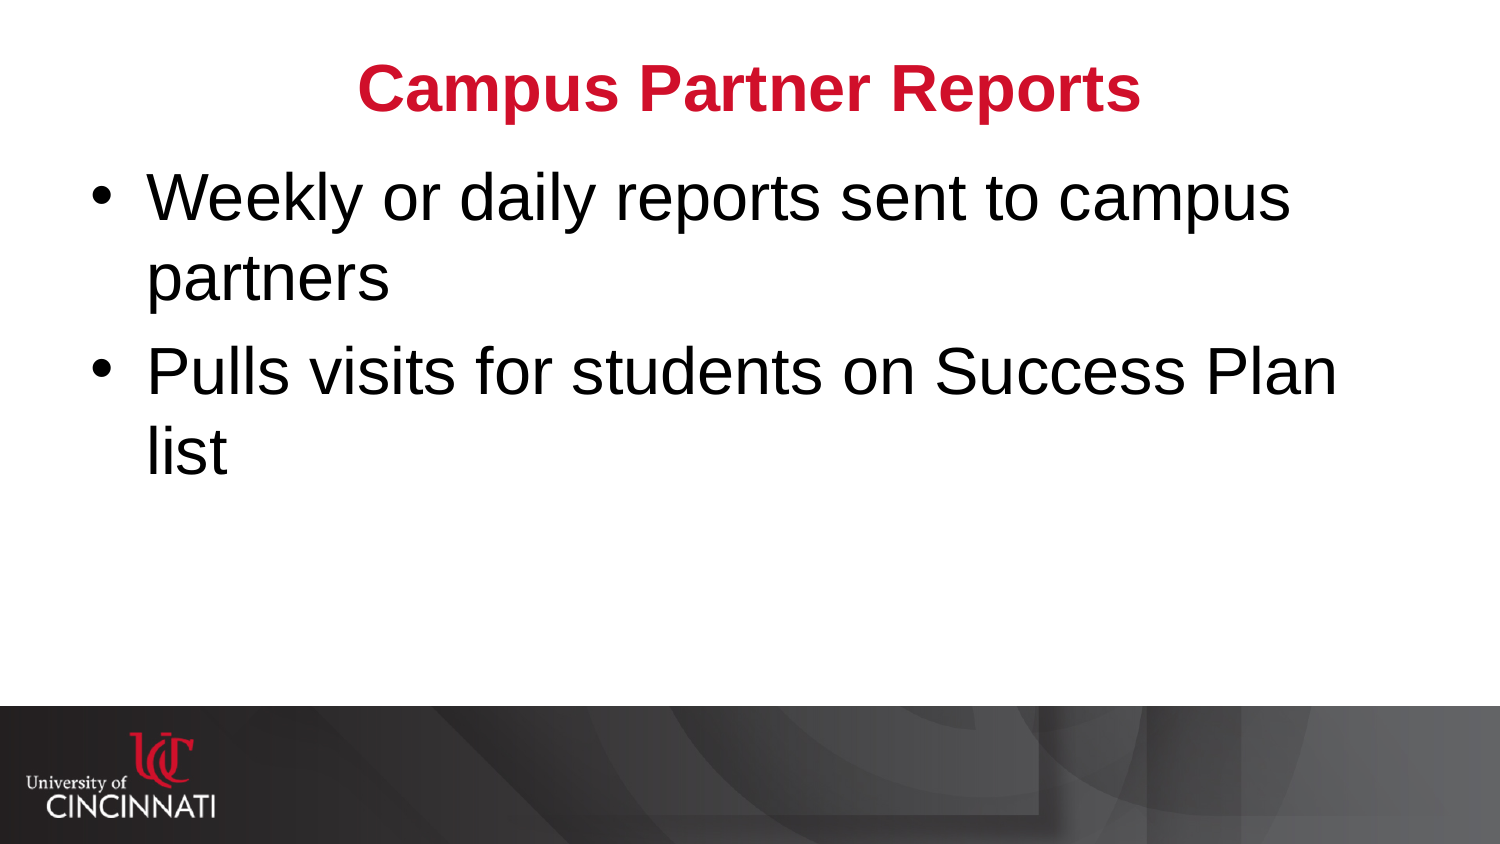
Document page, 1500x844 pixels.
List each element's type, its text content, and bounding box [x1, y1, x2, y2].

list Weekly or daily reports sent to campus partners Pulls visits for students on Success Plan list [75, 146, 1425, 661]
picture [0, 0, 1500, 844]
title Campus Partner Reports [75, 50, 1425, 119]
